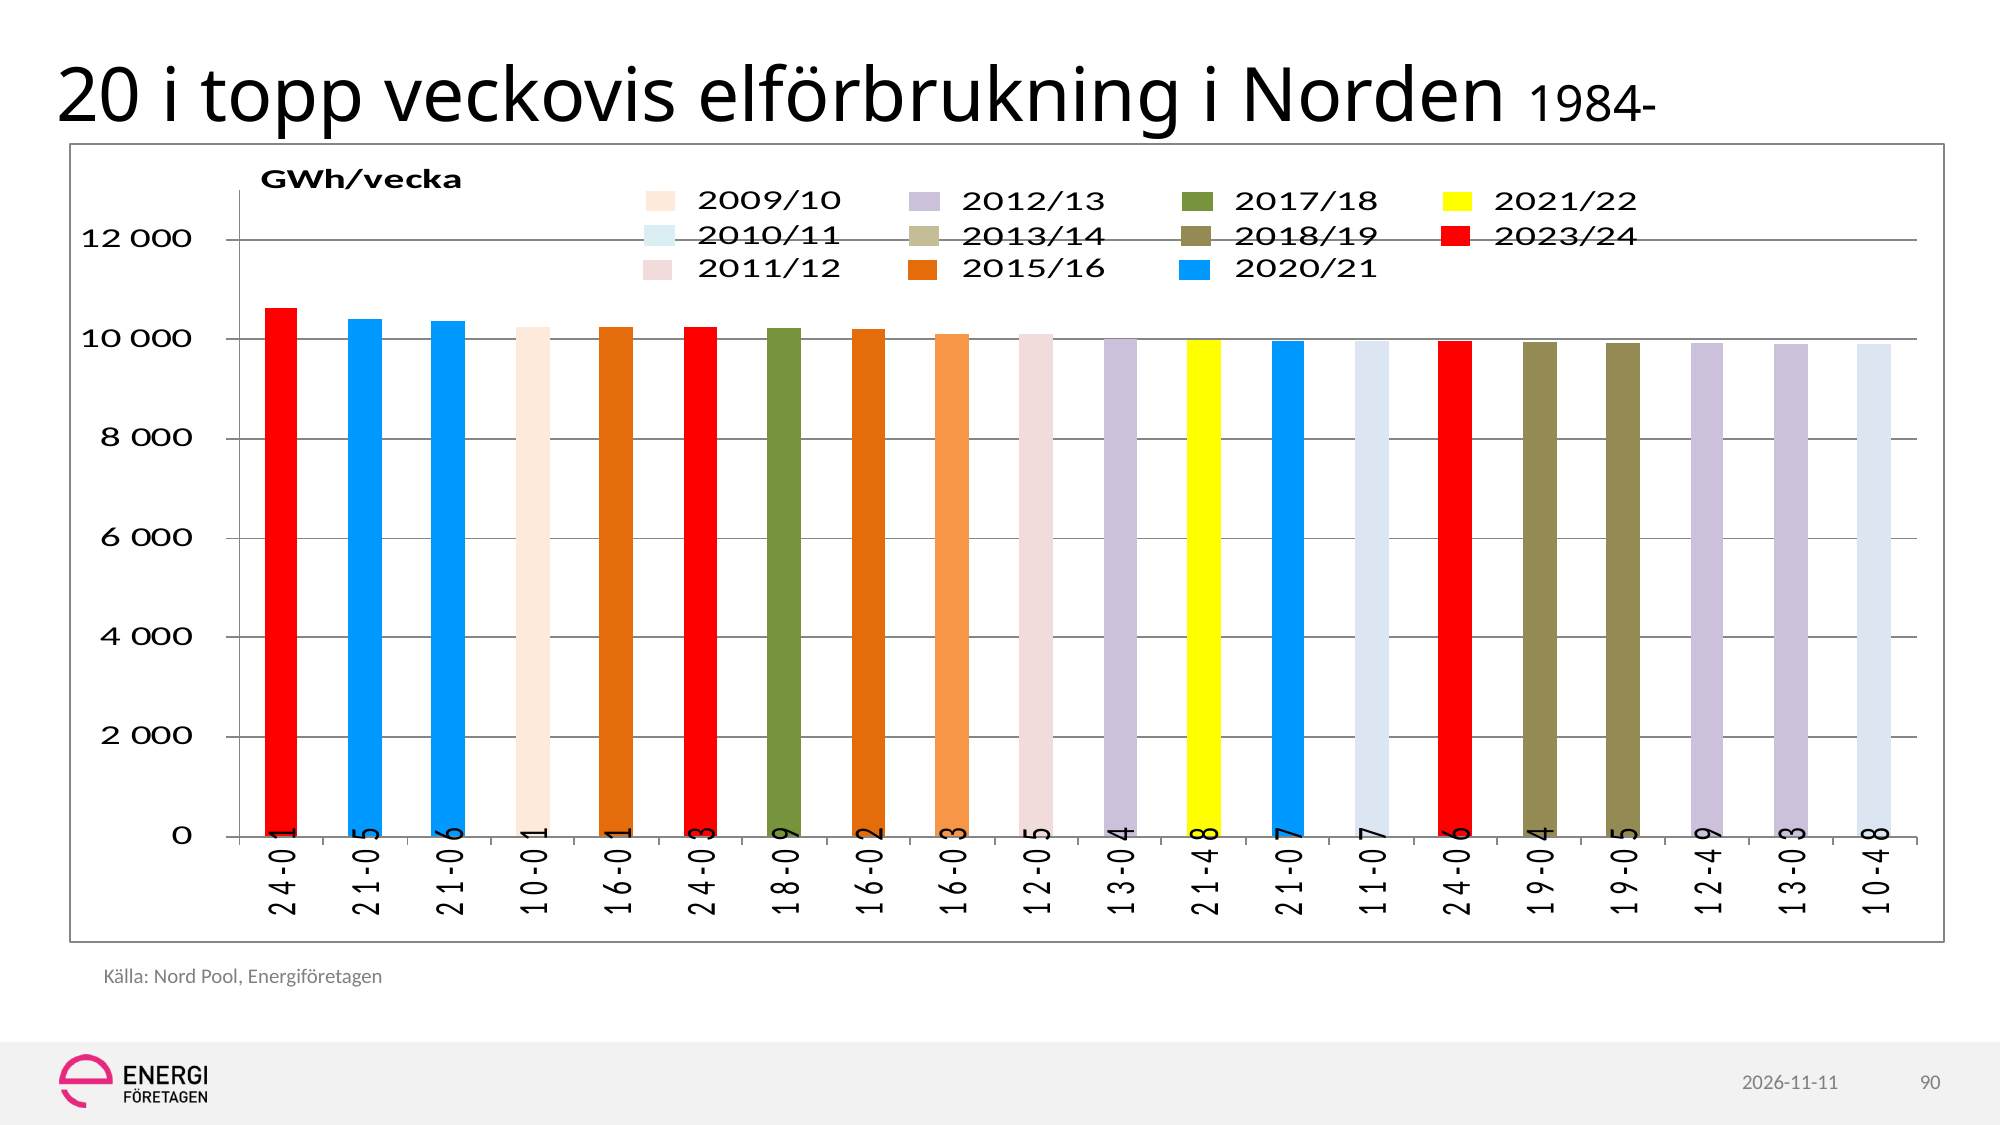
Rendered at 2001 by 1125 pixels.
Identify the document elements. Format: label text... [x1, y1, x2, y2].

title 20 i topp veckovis elförbrukning i Norden 1984- [55, 23, 1900, 137]
picture [58, 136, 1957, 951]
text_box Källa: Nord Pool, Energiföretagen [103, 962, 1229, 993]
picture [59, 1054, 207, 1108]
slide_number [1742, 1068, 1854, 1099]
slide_number 90 [1882, 1068, 1941, 1099]
